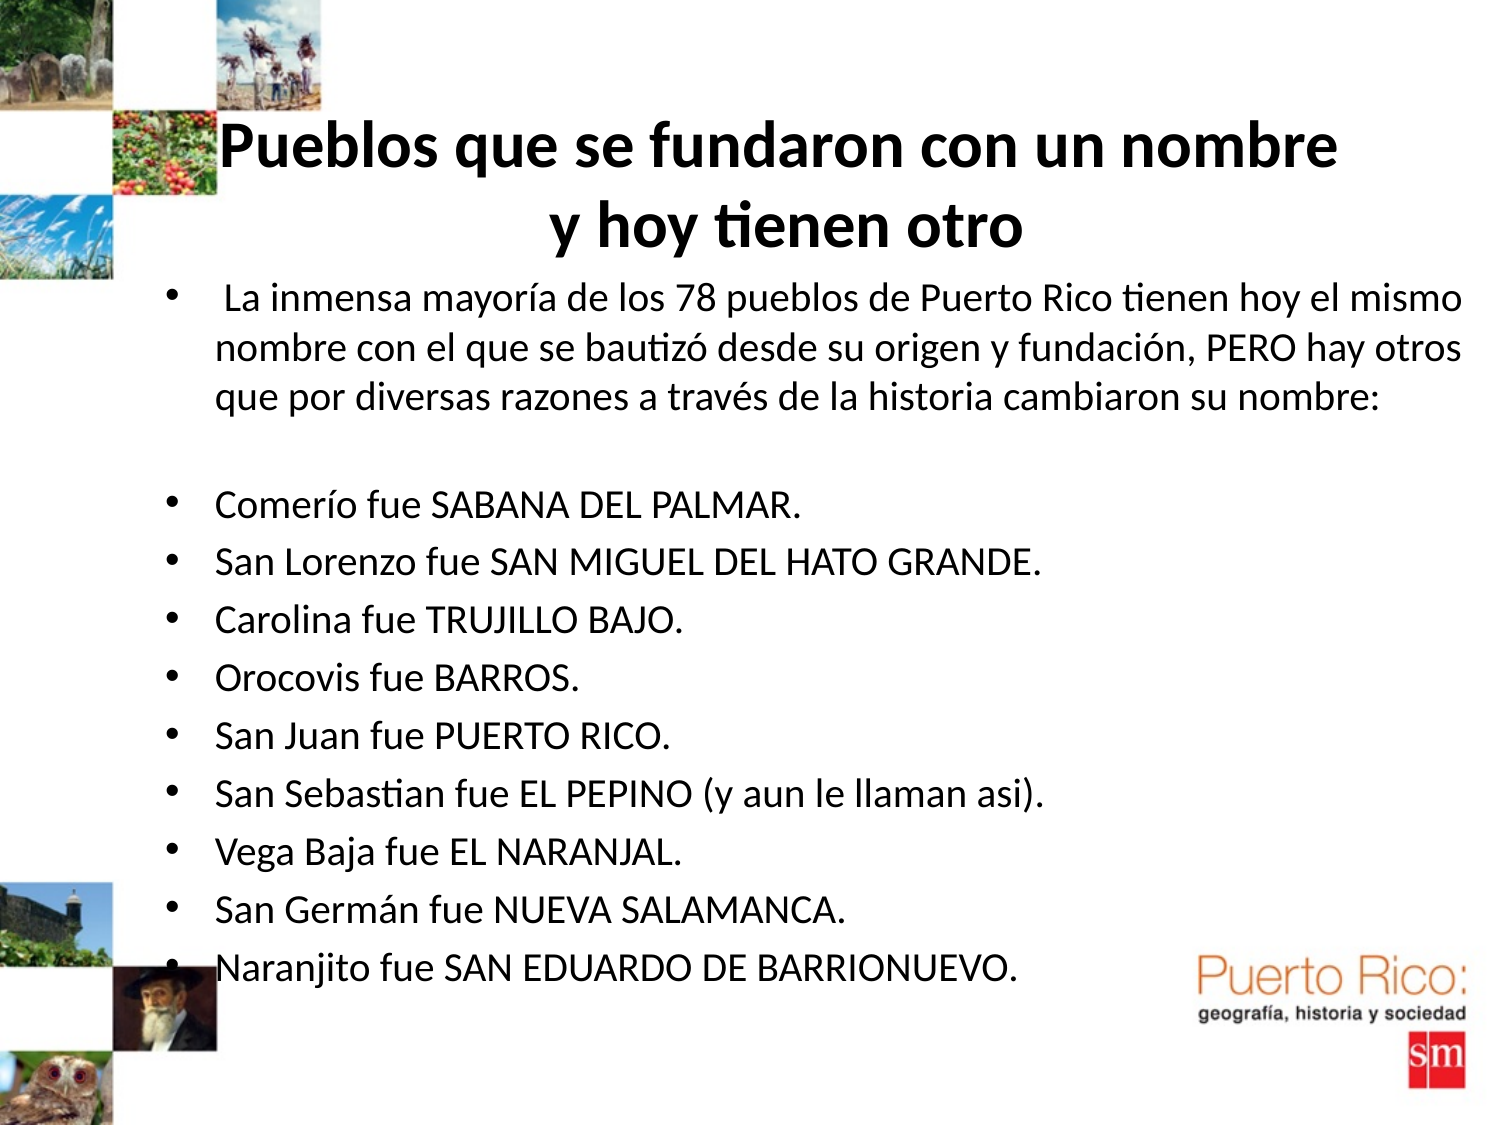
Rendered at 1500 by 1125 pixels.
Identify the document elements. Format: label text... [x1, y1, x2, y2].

list La inmensa mayoría de los 78 pueblos de Puerto Rico tienen hoy el mismo nombre con el que se bautizó desde su origen y fundación, PERO hay otros que por diversas razones a través de la historia cambiaron su nombre: Comerío fue SABANA DEL PALMAR. San Lorenzo fue SAN MIGUEL DEL HATO GRANDE. Carolina fue TRUJILLO BAJO. Orocovis fue BARROS. San Juan fue PUERTO RICO. San Sebastian fue EL PEPINO (y aun le llaman asi). Vega Baja fue EL NARANJAL. San Germán fue NUEVA SALAMANCA. Naranjito fue SAN EDUARDO DE BARRIONUEVO. [150, 262, 1500, 1005]
title Pueblos que se fundaron con un nombre y hoy tienen otro [112, 87, 1463, 275]
picture [0, 0, 1500, 1125]
